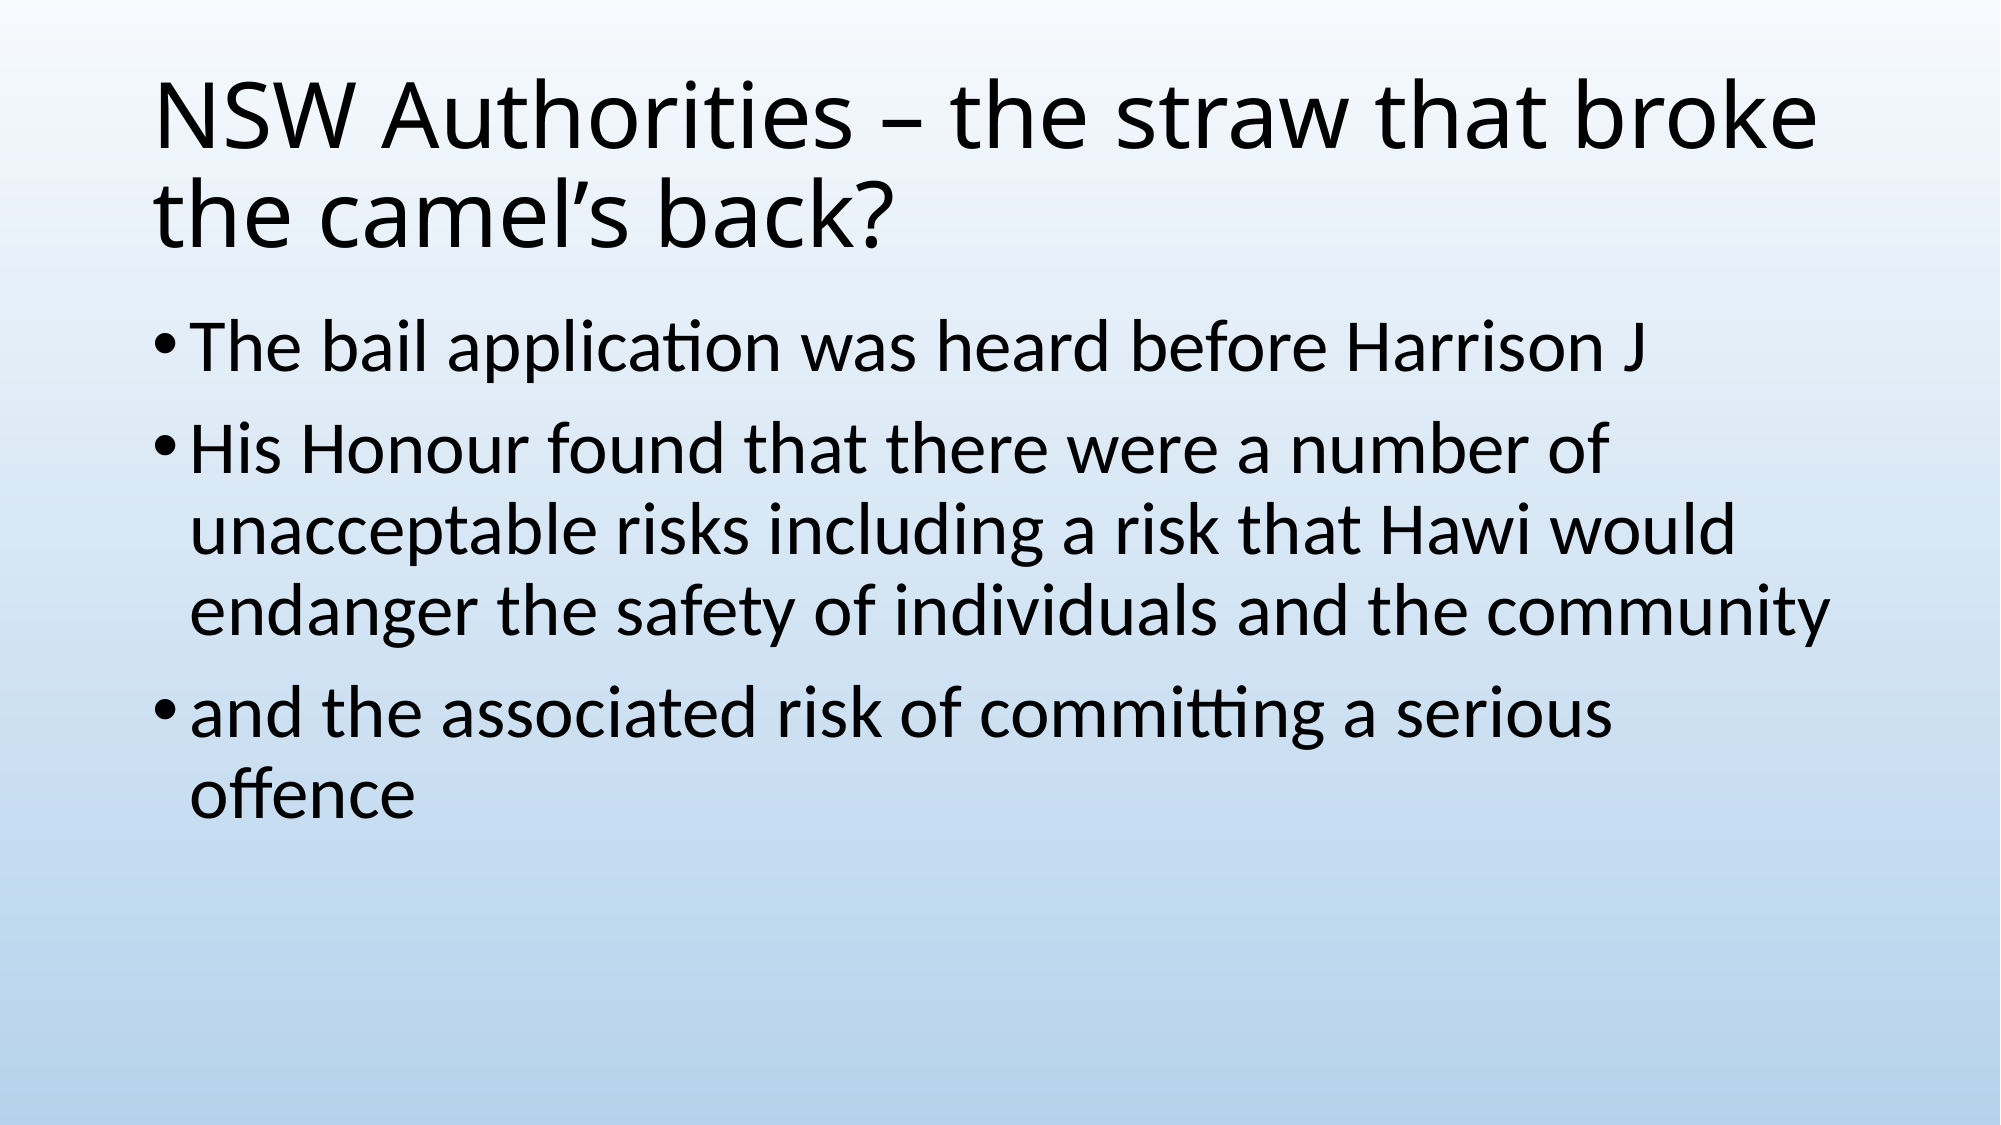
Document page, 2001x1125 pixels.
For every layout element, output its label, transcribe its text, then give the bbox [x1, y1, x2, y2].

list The bail application was heard before Harrison J His Honour found that there were a number of unacceptable risks including a risk that Hawi would endanger the safety of individuals and the community and the associated risk of committing a serious offence [137, 299, 1863, 1014]
title NSW Authorities – the straw that broke the camel’s back? [137, 59, 1863, 278]
